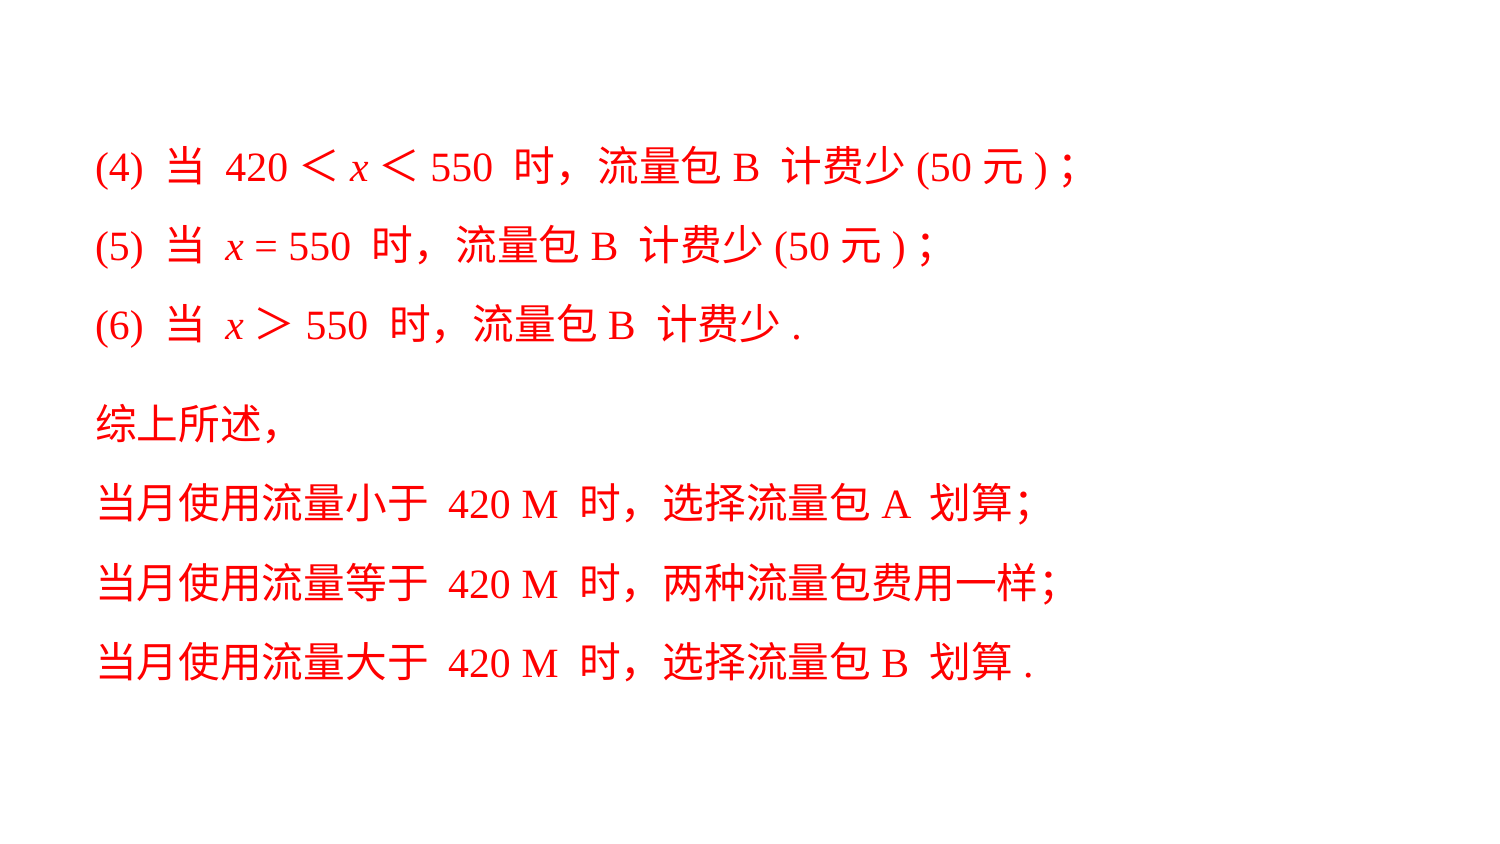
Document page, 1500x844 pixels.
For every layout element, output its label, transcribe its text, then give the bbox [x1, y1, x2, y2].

text_box (4) 当 420＜x＜550 时，流量包B 计费少(50元)； (5) 当 x = 550 时，流量包B 计费少(50元)； (6) 当 x＞550 时，流量包B 计费少. 综上所述， 当月使用流量小于 420 M 时，选择流量包A 划算； 当月使用流量等于 420 M 时，两种流量包费用一样； 当月使用流量大于 420 M 时，选择流量包B 划算. [80, 103, 1436, 693]
